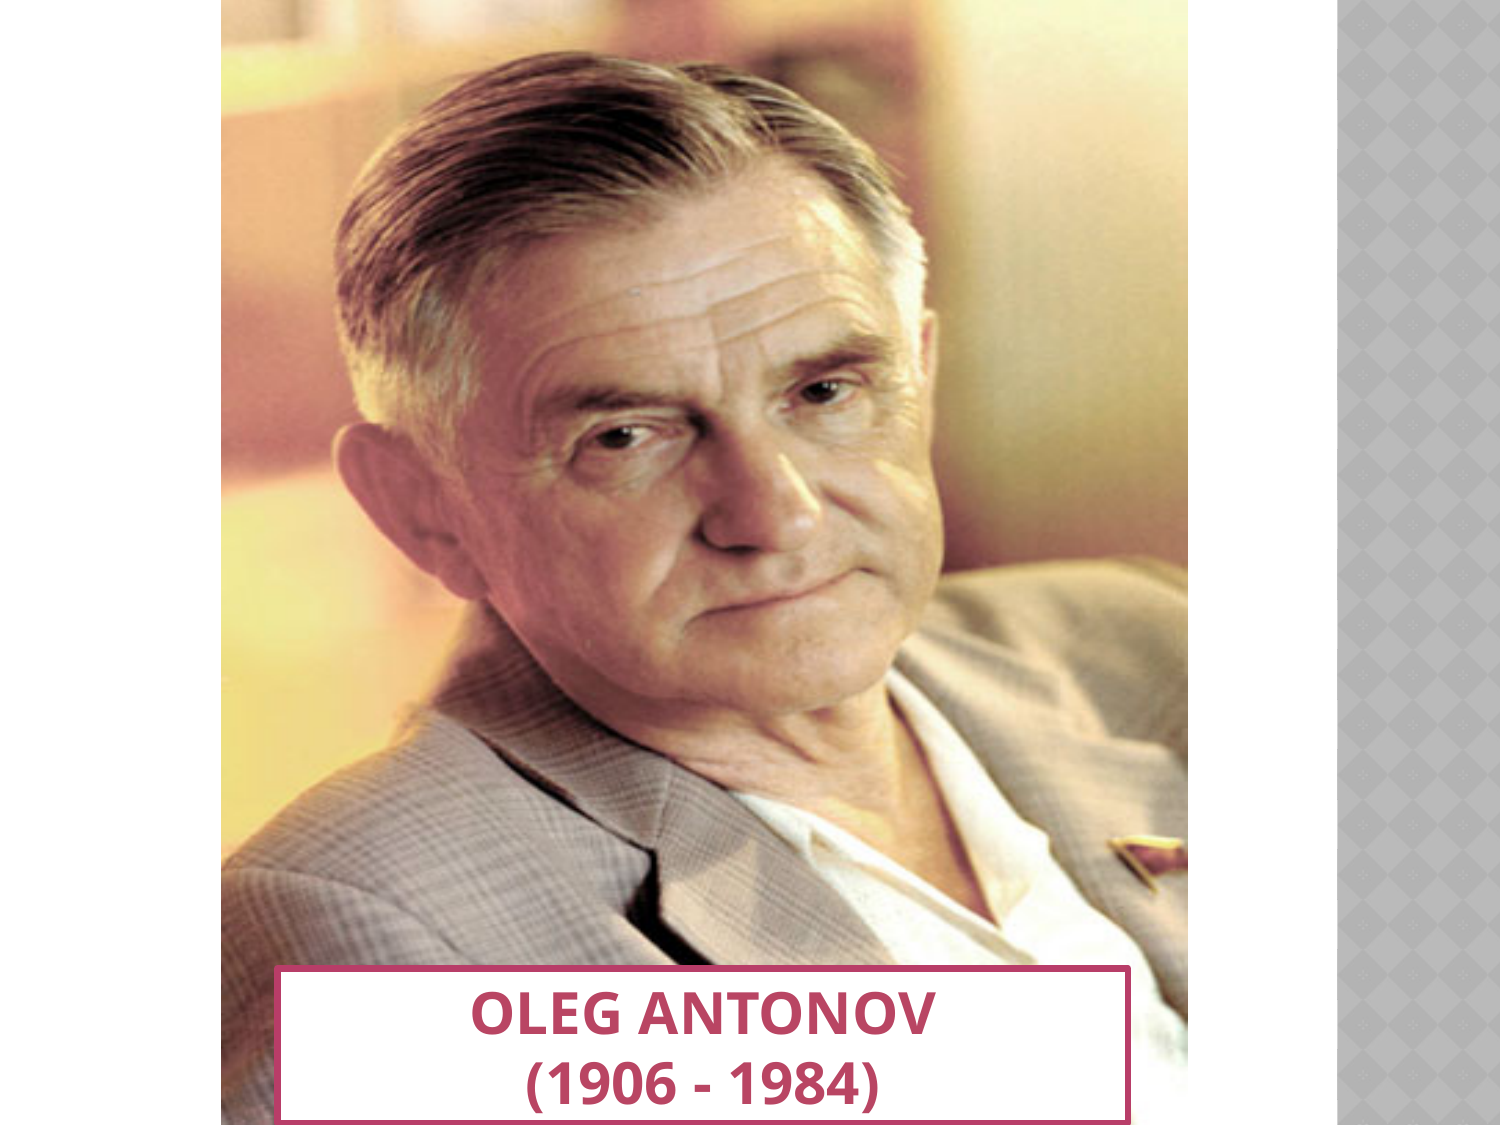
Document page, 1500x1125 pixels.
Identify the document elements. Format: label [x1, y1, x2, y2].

picture [220, 0, 1188, 1125]
